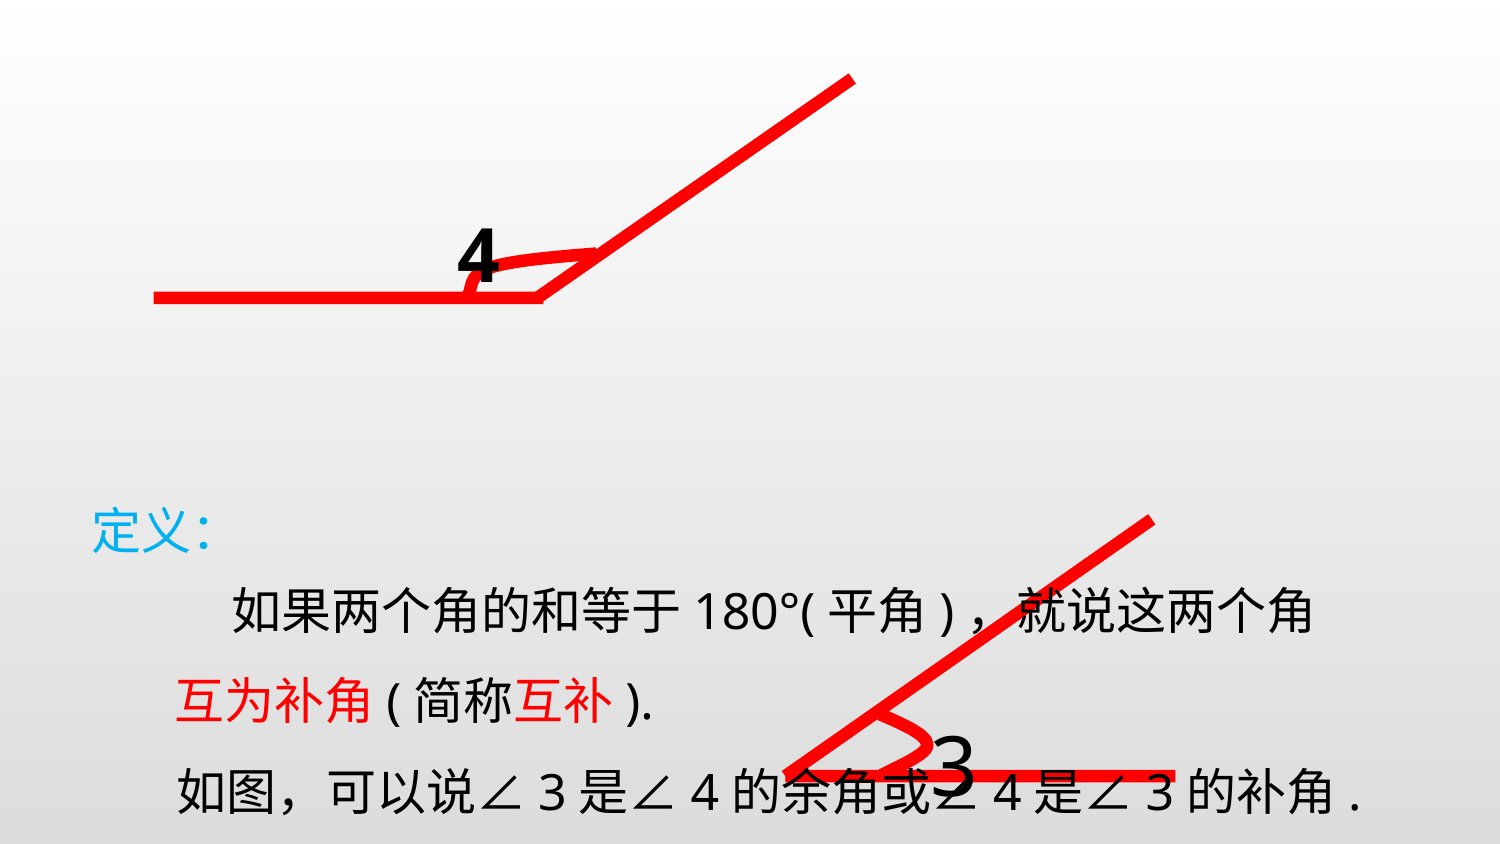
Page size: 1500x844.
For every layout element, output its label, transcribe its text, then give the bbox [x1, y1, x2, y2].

text_box 如图，可以说∠3是∠4的余角或∠4是∠3的补角. [138, 723, 1377, 828]
text_box [550, 253, 597, 270]
text_box 4 [442, 200, 550, 306]
text_box 如果两个角的和等于180°(平角)，就说这两个角互为补角(简称互补). [159, 542, 1347, 723]
text_box 定义： [76, 492, 220, 568]
